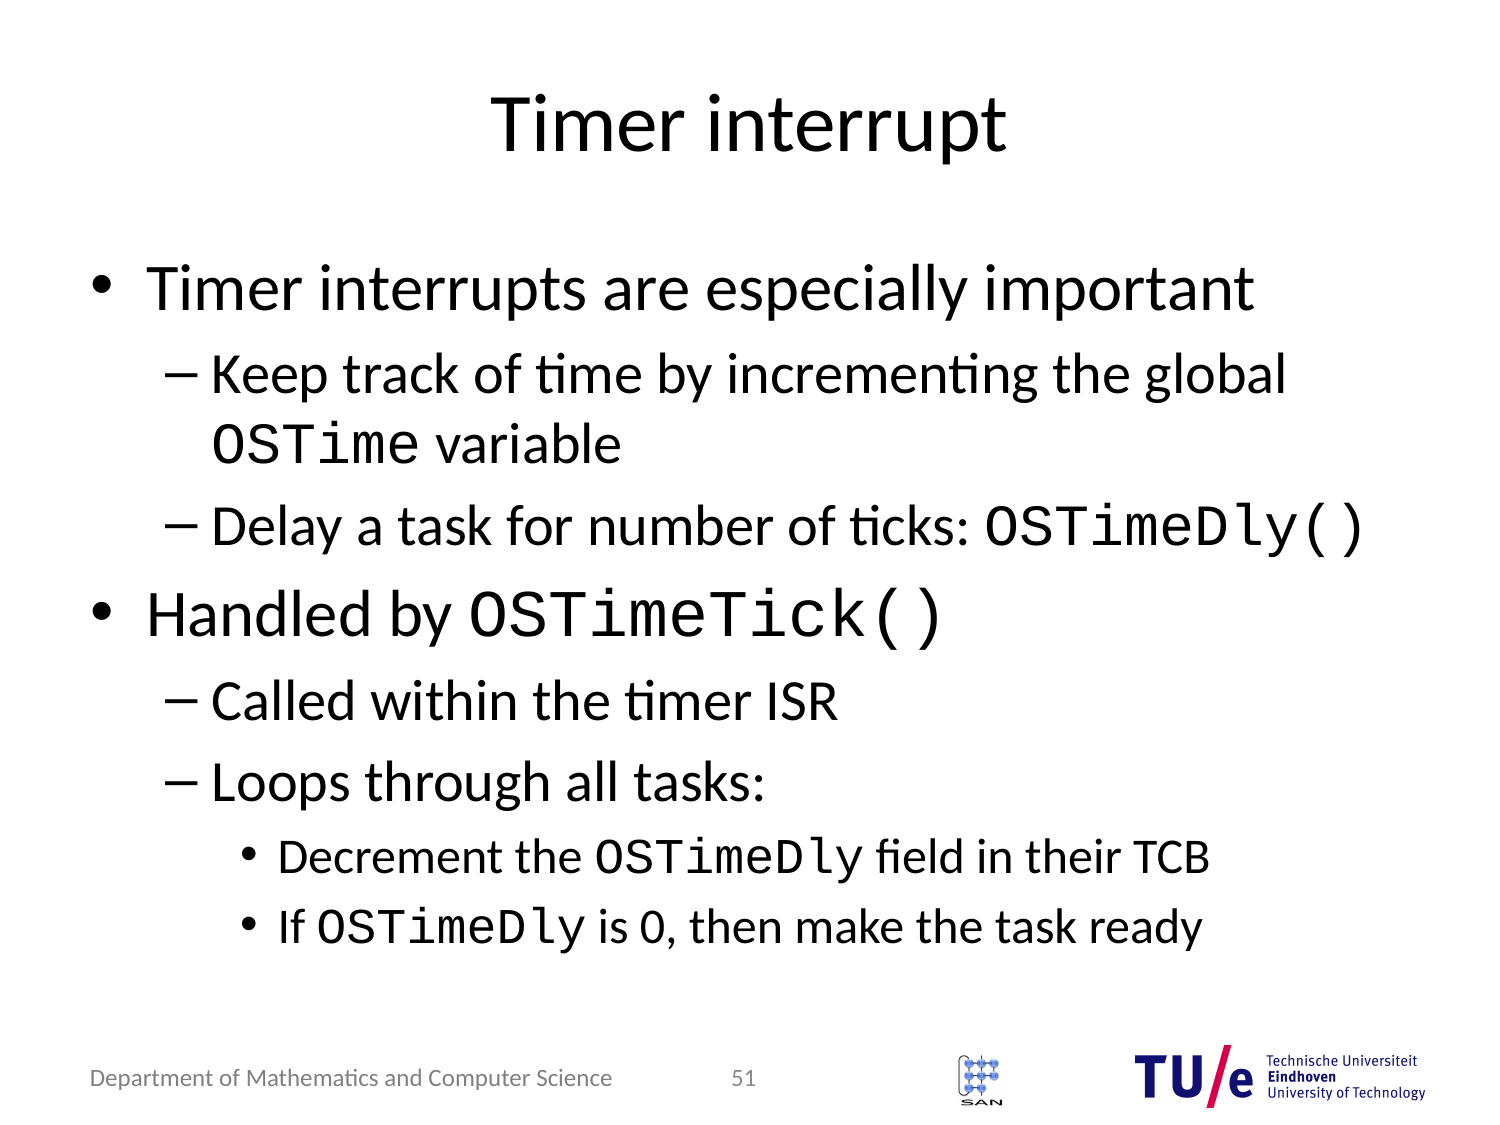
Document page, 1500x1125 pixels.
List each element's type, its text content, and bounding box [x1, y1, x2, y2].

picture [955, 1052, 1008, 1108]
picture [1135, 1045, 1425, 1108]
title Timer interrupt [75, 45, 1425, 193]
slide_number 51 [662, 1054, 826, 1100]
list Timer interrupts are especially important Keep track of time by incrementing the global OSTime variable Delay a task for number of ticks: OSTimeDly() Handled by OSTimeTick() Called within the timer ISR Loops through all tasks: Decrement the OSTimeDly field in their TCB If OSTimeDly is 0, then make the task ready [75, 236, 1425, 1001]
